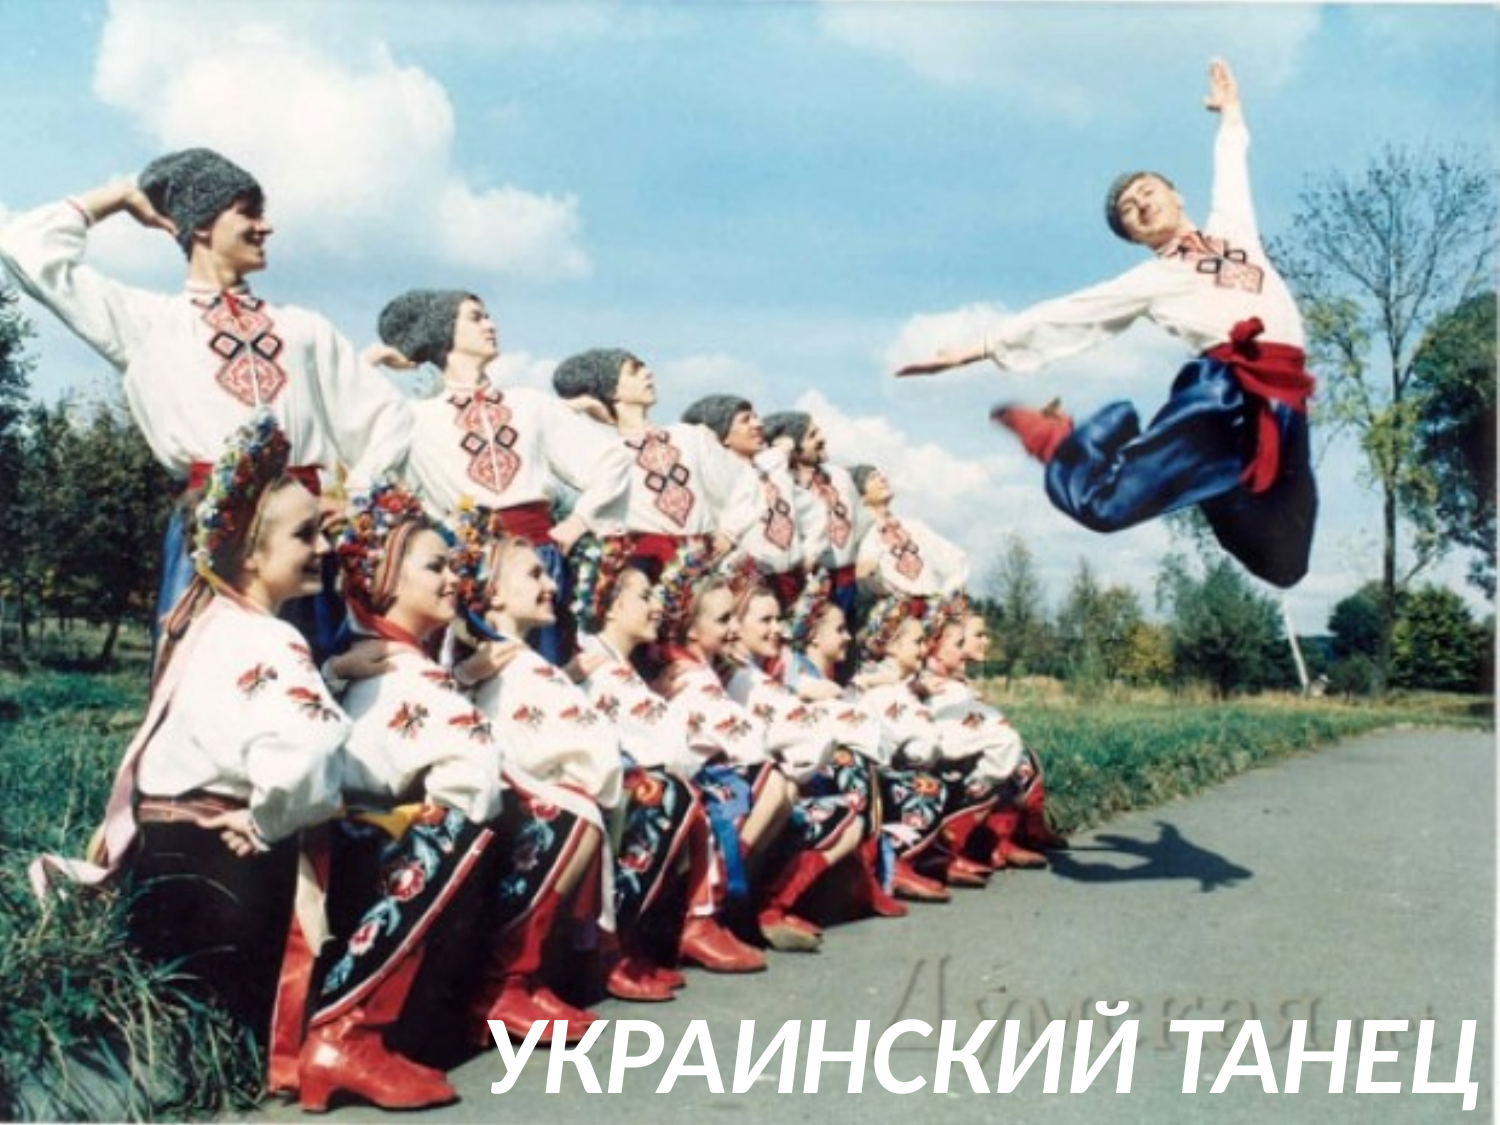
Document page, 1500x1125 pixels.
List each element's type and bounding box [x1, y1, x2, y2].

list [0, 0, 1500, 1125]
